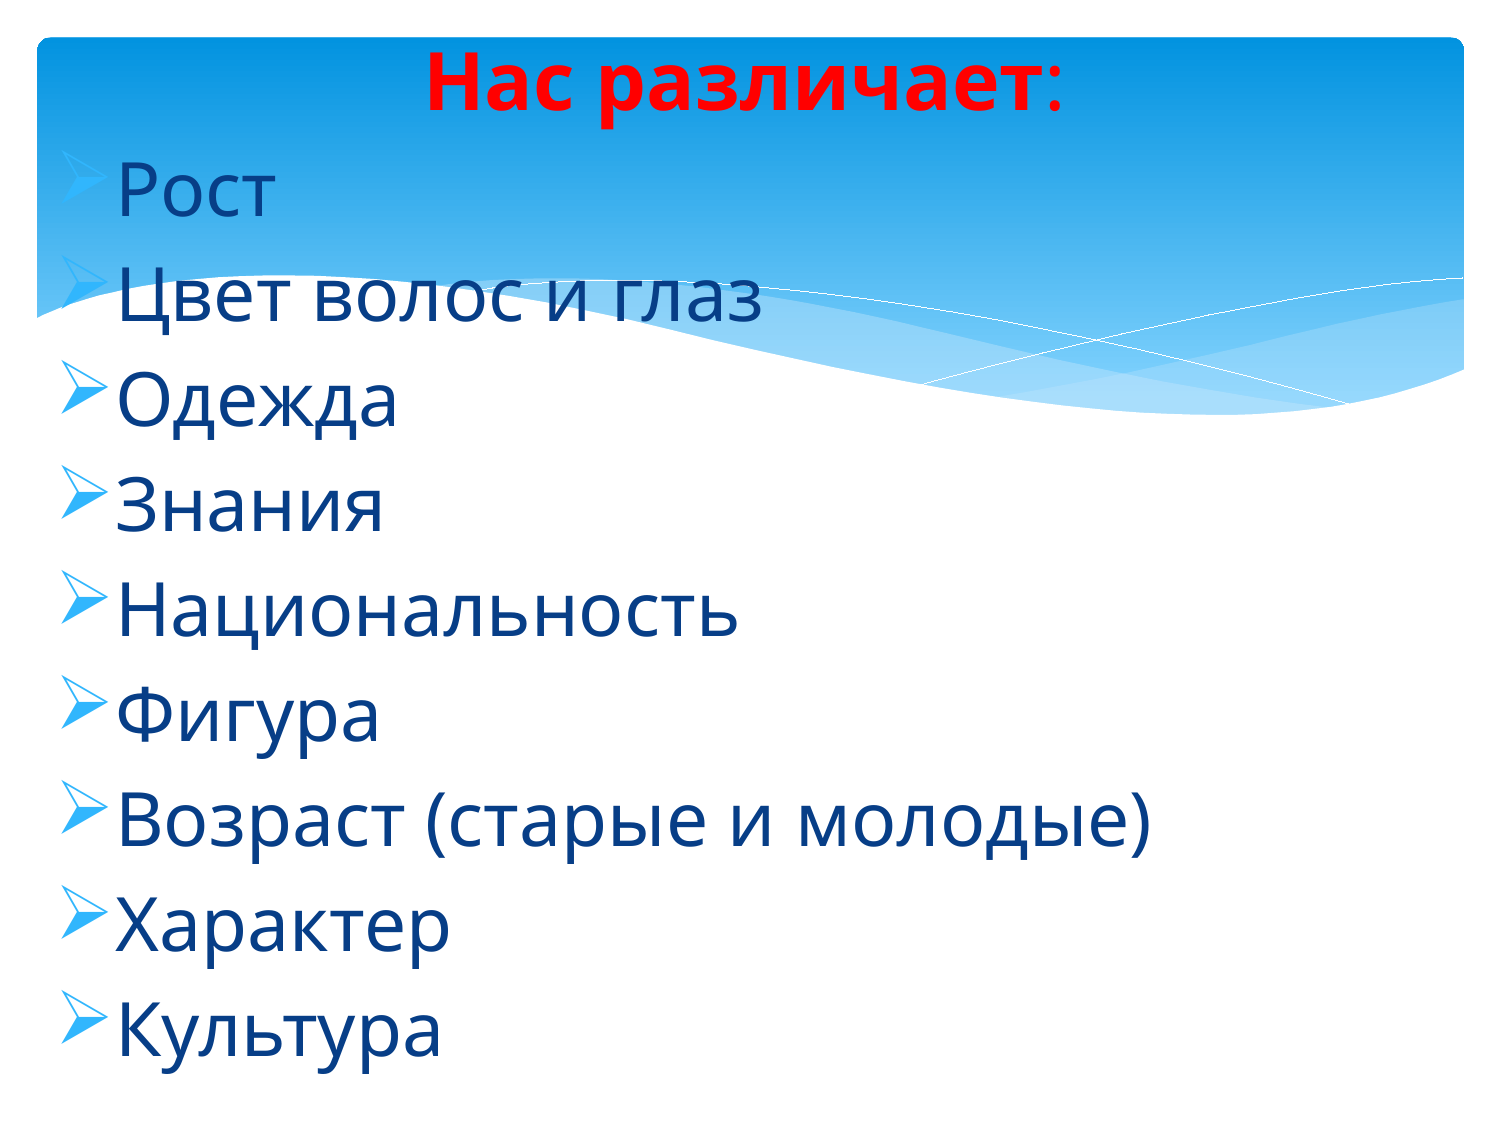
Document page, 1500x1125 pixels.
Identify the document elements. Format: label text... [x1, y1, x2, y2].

list Рост Цвет волос и глаз Одежда Знания Национальность Фигура Возраст (старые и молодые) Характер Культура [40, 133, 1468, 1092]
title Нас различает: [75, 21, 1415, 134]
